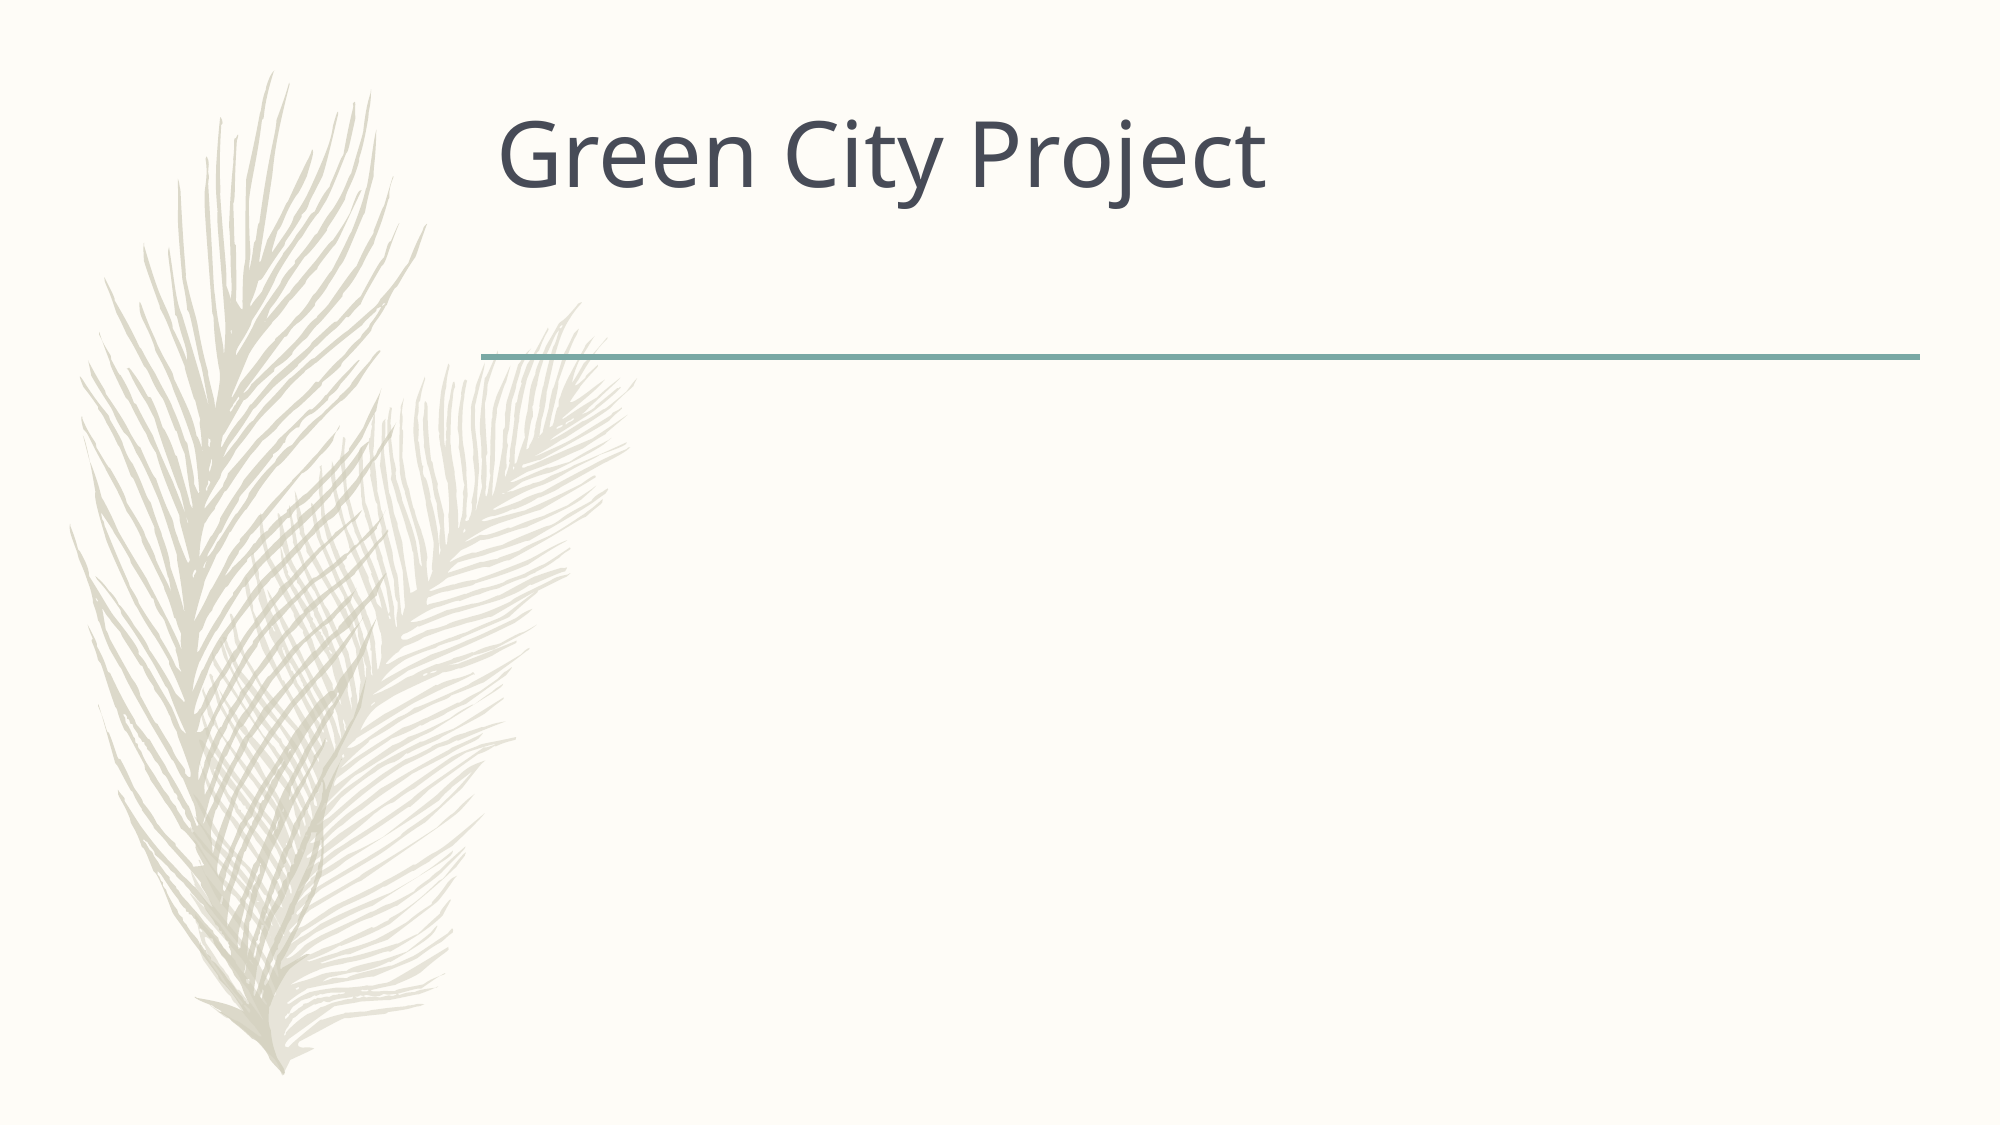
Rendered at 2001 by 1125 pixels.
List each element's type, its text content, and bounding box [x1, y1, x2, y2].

title Green City Project [481, 93, 1920, 350]
